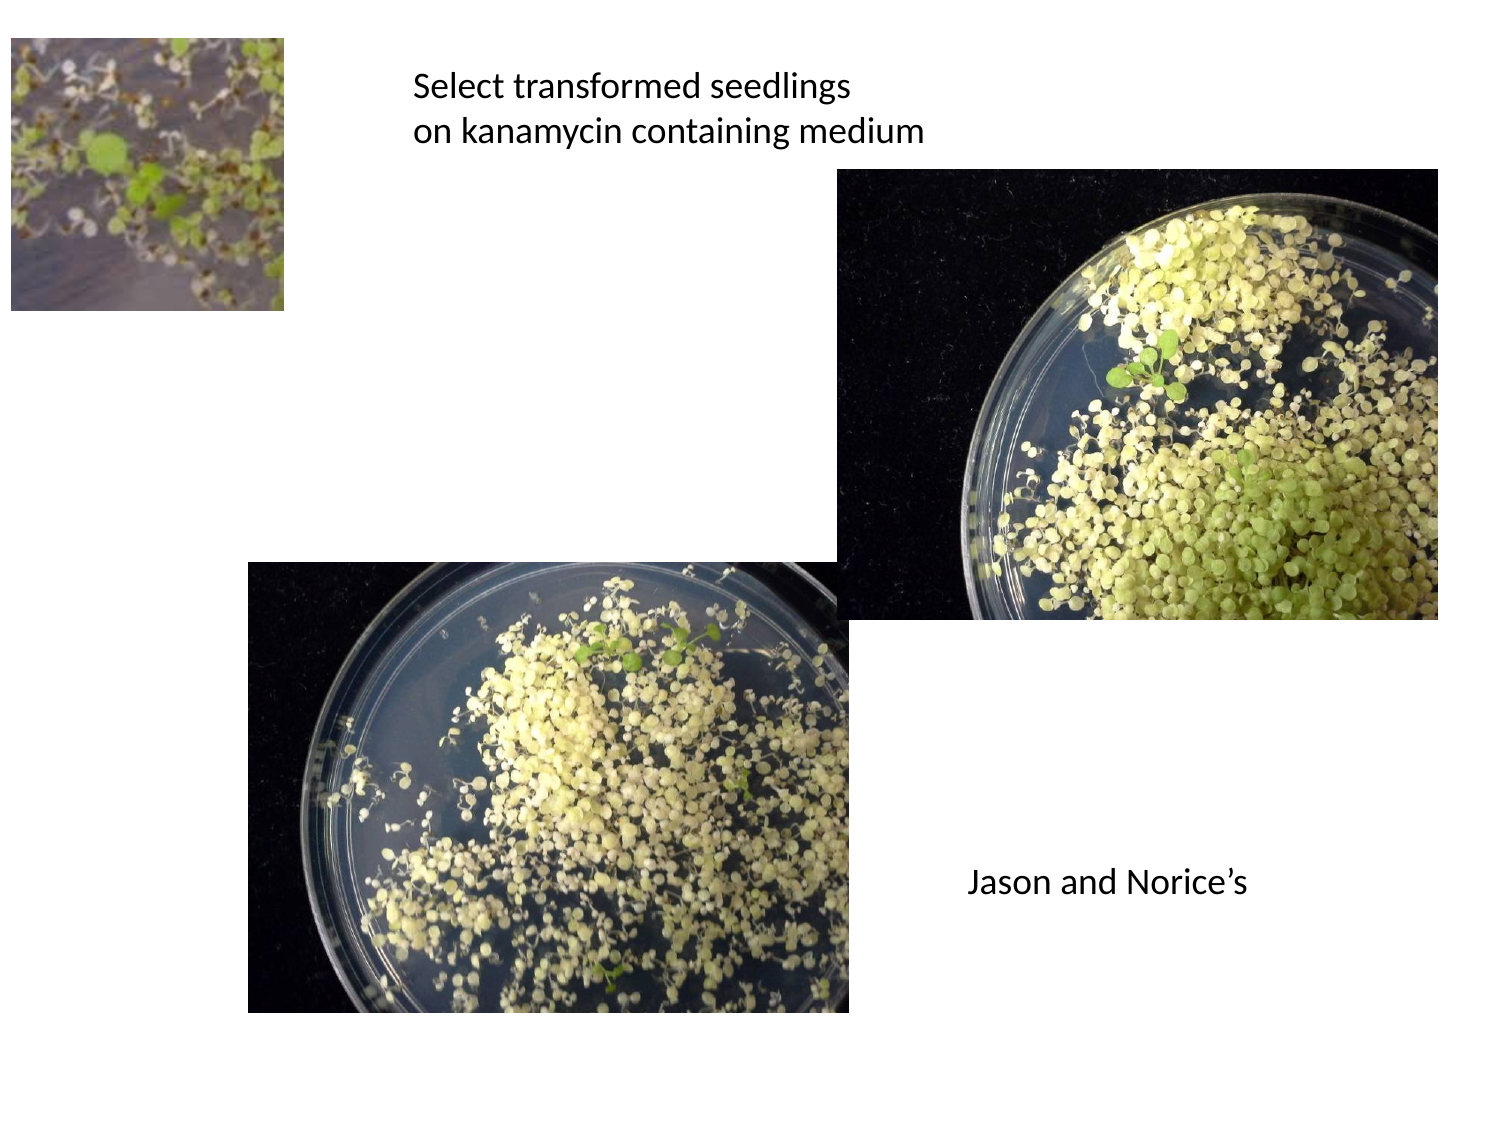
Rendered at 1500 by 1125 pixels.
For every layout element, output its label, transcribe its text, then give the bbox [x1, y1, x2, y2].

picture [248, 169, 1438, 1013]
text_box Jason and Norice’s [953, 849, 1264, 910]
text_box Select transformed seedlings on kanamycin containing medium [398, 53, 941, 159]
picture [11, 37, 285, 311]
